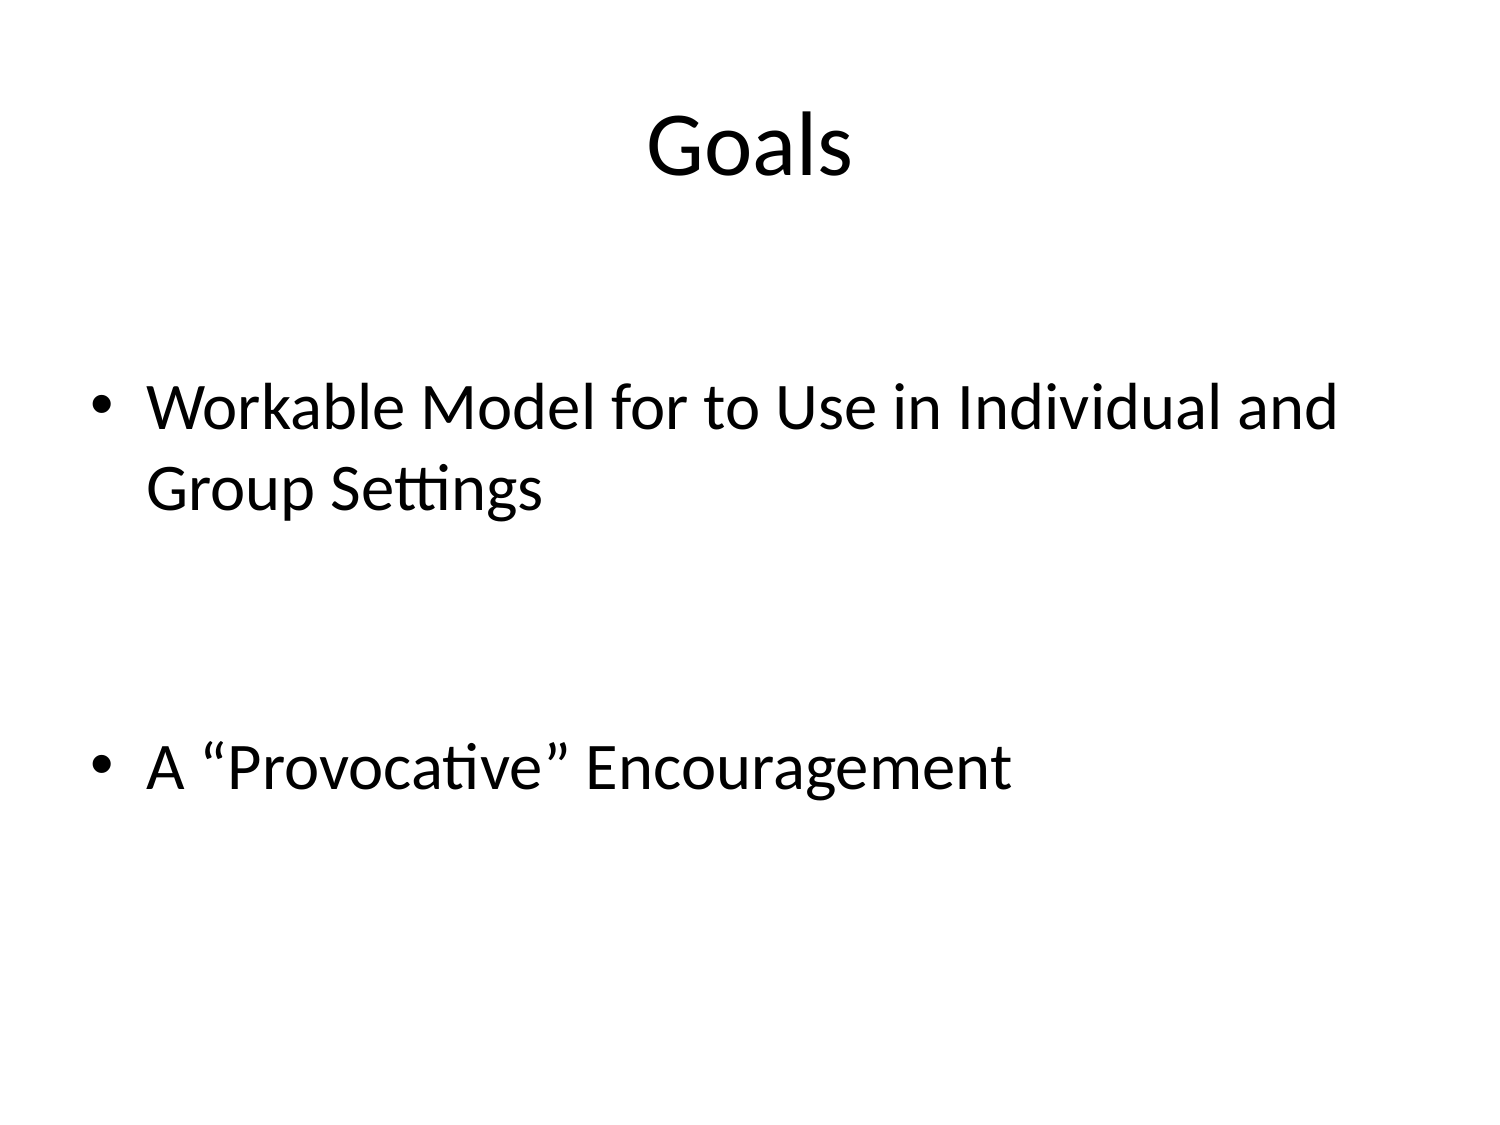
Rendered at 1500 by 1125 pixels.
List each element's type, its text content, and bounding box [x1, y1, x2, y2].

list Workable Model for to Use in Individual and Group Settings A “Provocative” Encouragement [75, 262, 1425, 1005]
title Goals [75, 45, 1425, 233]
